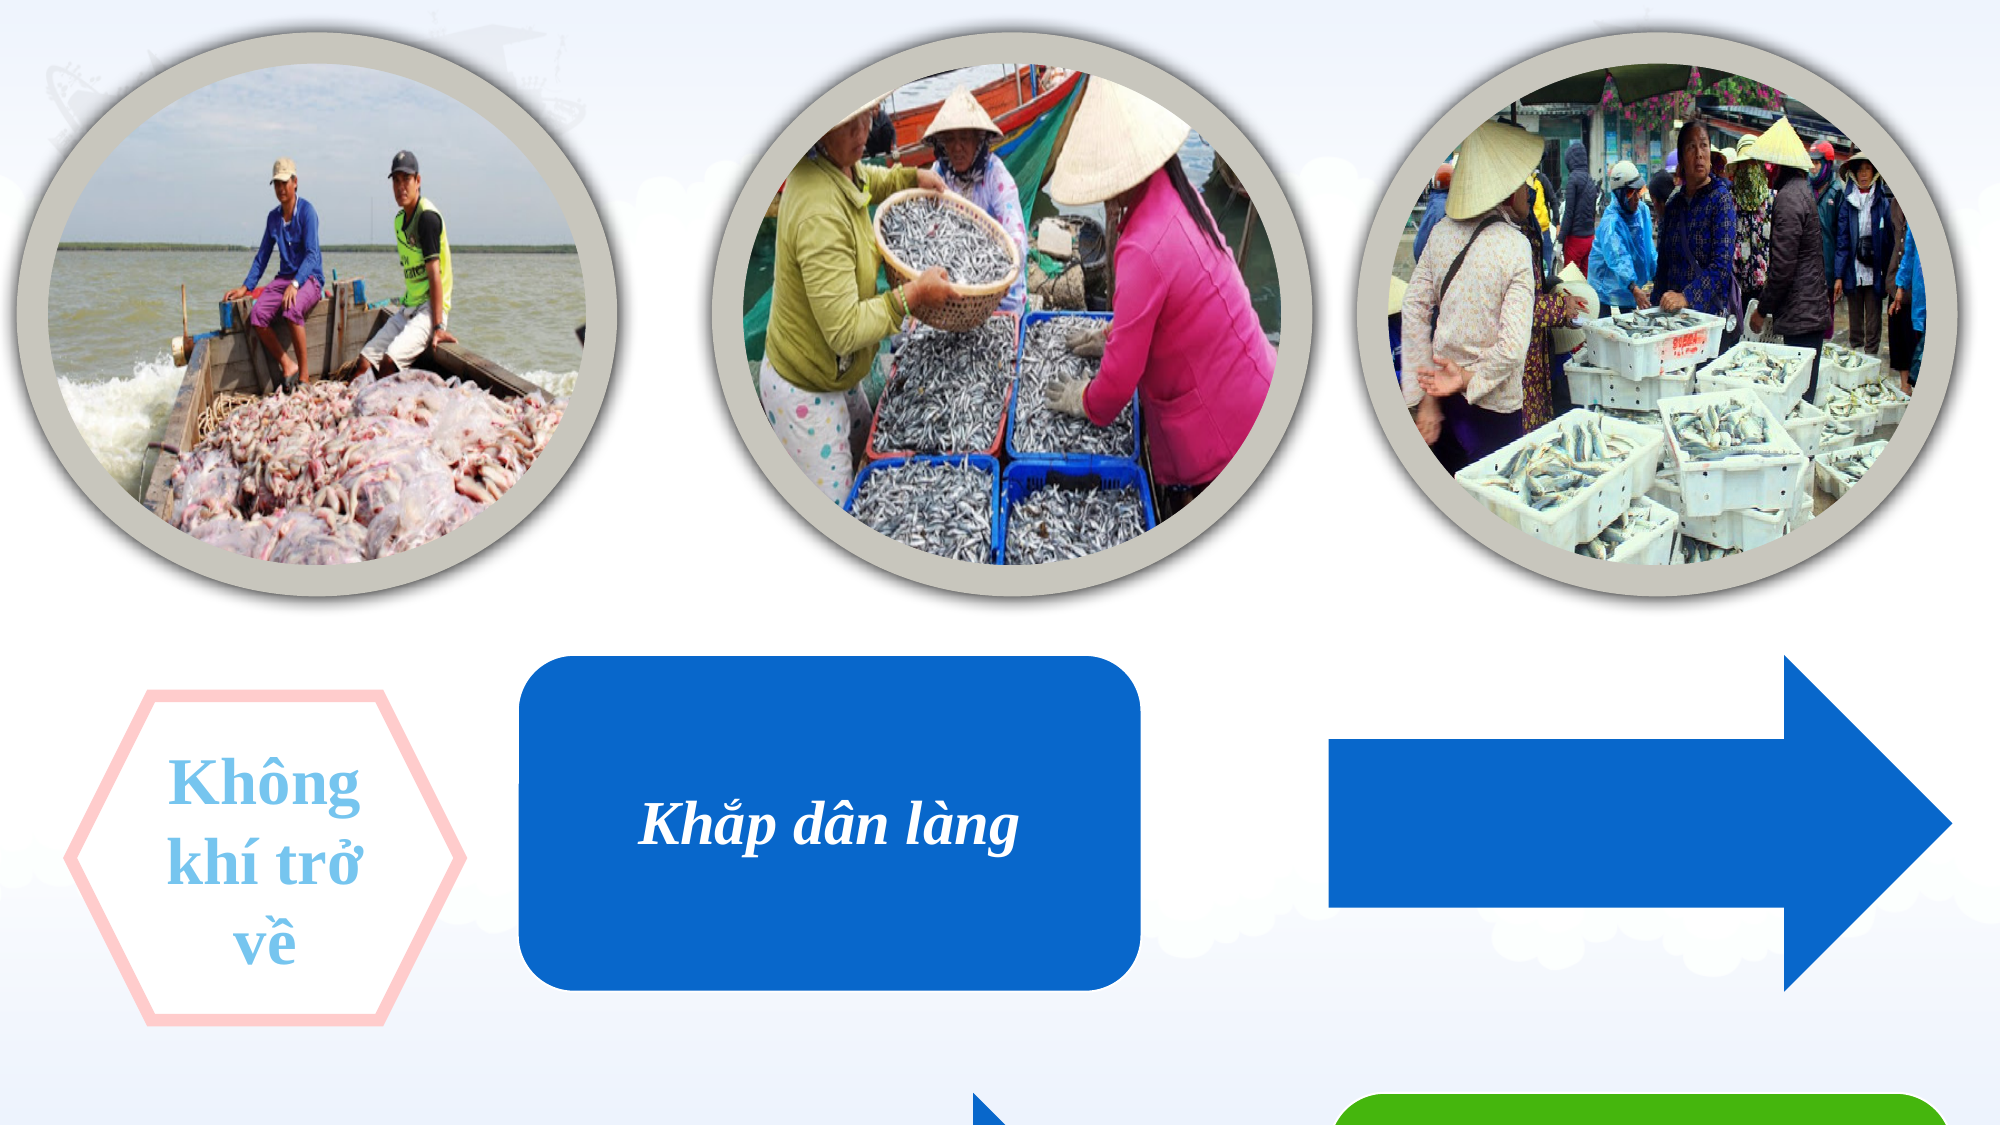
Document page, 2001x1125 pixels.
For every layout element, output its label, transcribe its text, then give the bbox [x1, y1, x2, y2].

text_box Không khí trở về [68, 694, 462, 1022]
picture [1372, 47, 1942, 581]
picture [32, 47, 602, 581]
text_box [517, 654, 1953, 1052]
picture [727, 47, 1297, 581]
